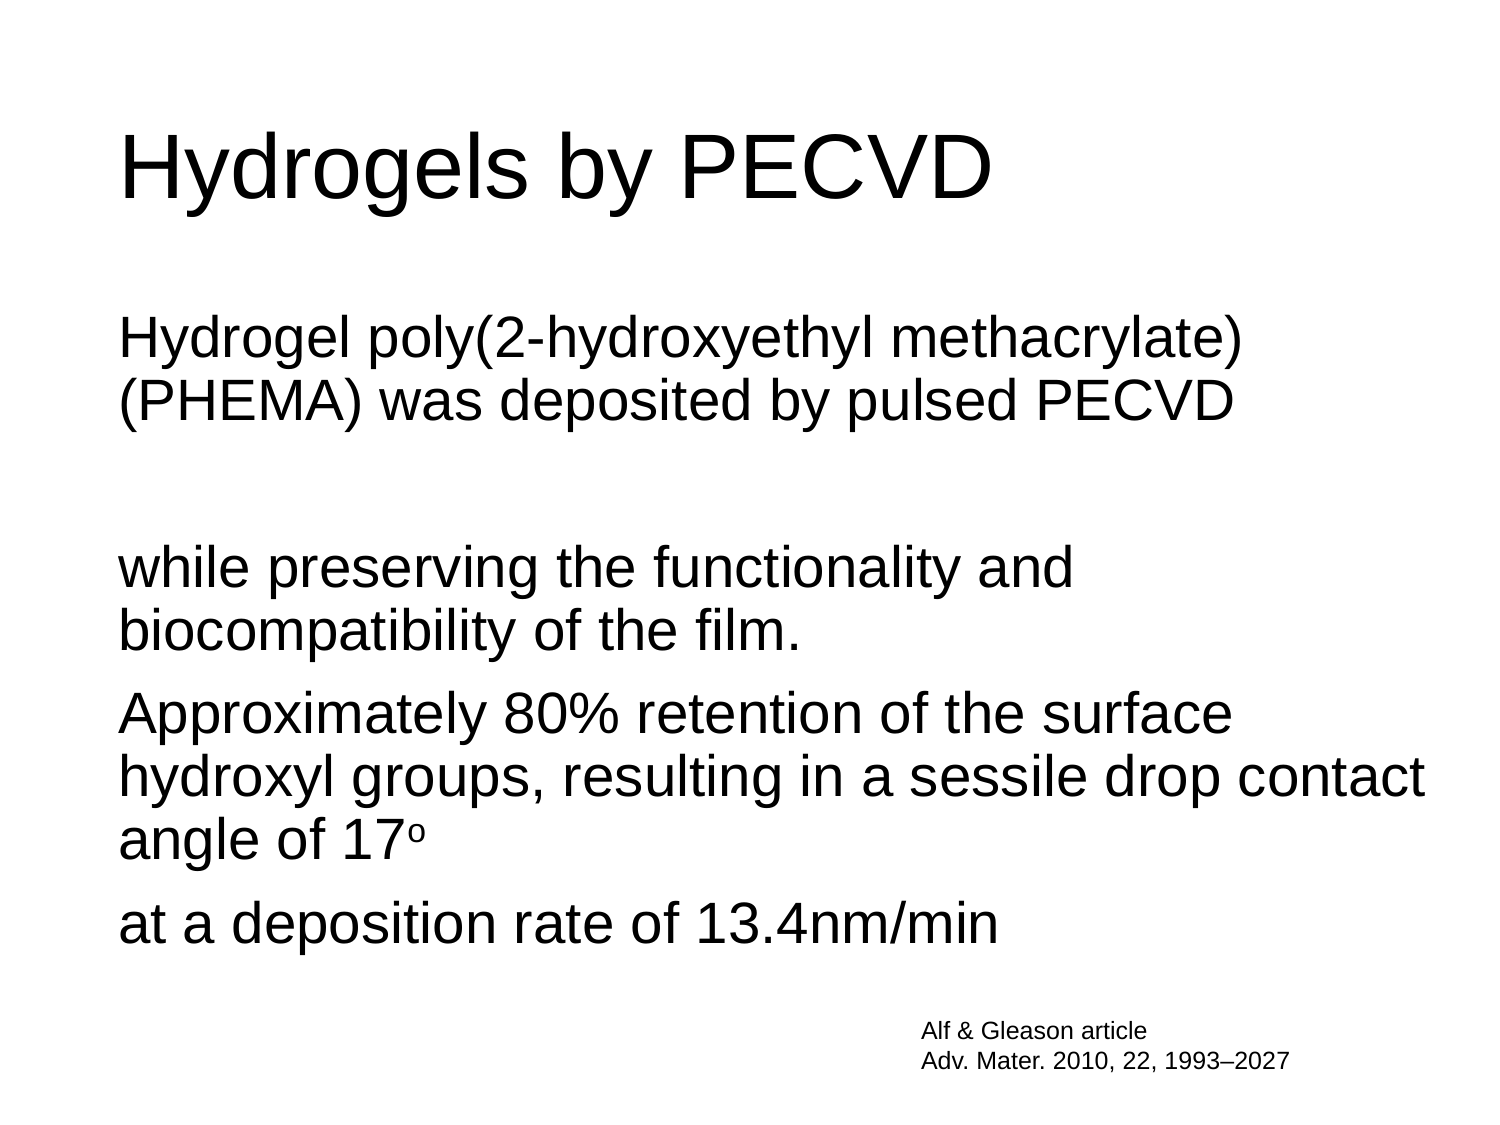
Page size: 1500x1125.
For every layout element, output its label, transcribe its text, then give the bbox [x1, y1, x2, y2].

text_box Alf & Gleason article Adv. Mater. 2010, 22, 1993–2027 [906, 1006, 1341, 1082]
title Hydrogels by PECVD [103, 59, 1397, 278]
list Hydrogel poly(2-hydroxyethyl methacrylate) (PHEMA) was deposited by pulsed PECVD while preserving the functionality and biocompatibility of the film. Approximately 80% retention of the surface hydroxyl groups, resulting in a sessile drop contact angle of 17o at a deposition rate of 13.4nm/min [103, 299, 1458, 1014]
